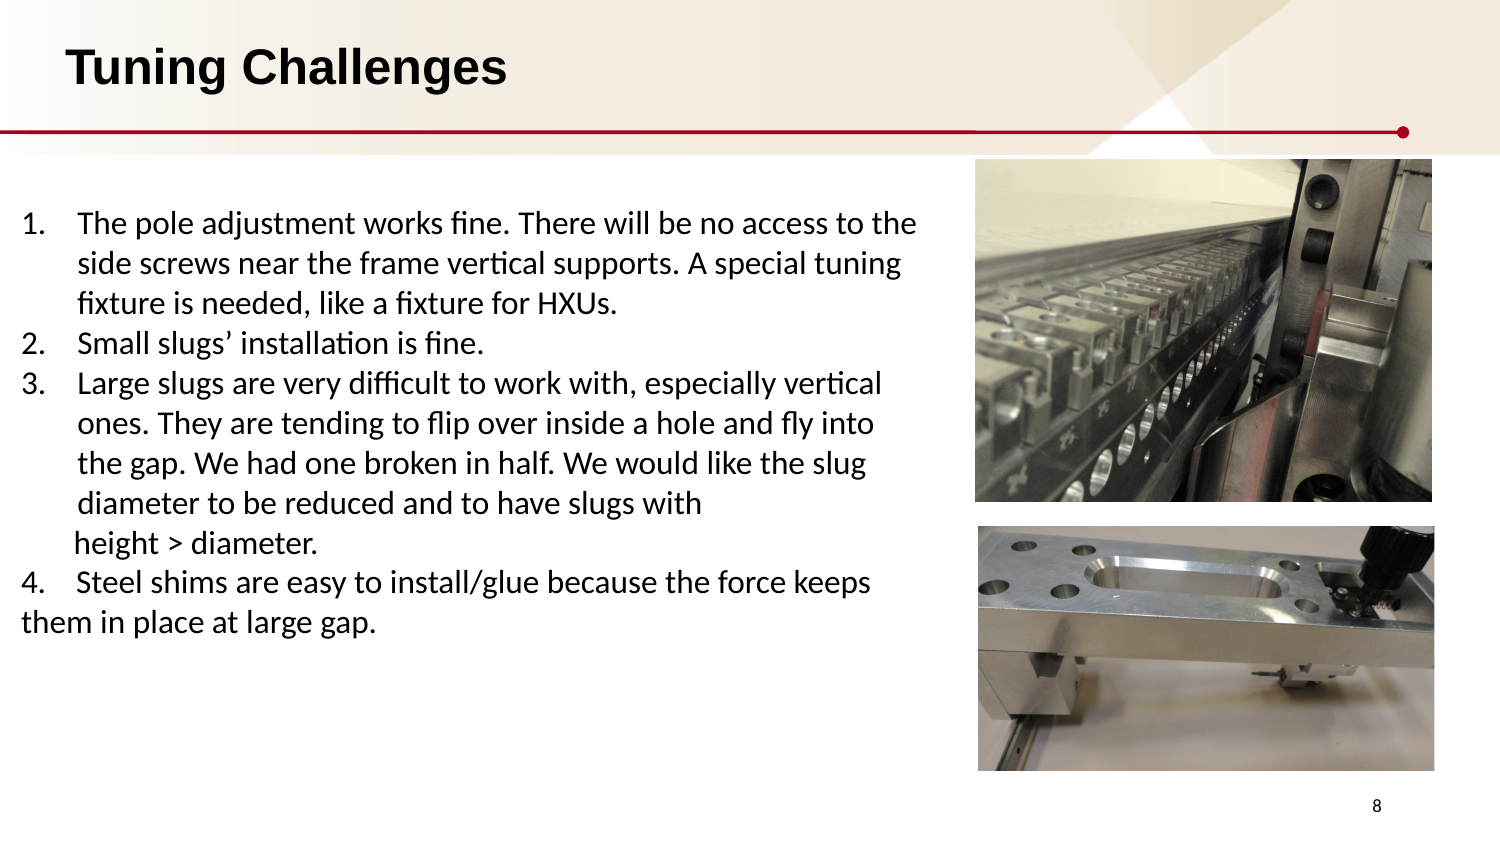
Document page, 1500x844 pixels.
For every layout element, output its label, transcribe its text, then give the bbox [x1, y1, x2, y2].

picture [0, 0, 1500, 155]
picture [974, 159, 1432, 502]
picture [978, 526, 1435, 771]
text_box The pole adjustment works fine. There will be no access to the side screws near the frame vertical supports. A special tuning fixture is needed, like a fixture for HXUs. Small slugs’ installation is fine. Large slugs are very difficult to work with, especially vertical ones. They are tending to flip over inside a hole and fly into the gap. We had one broken in half. We would like the slug diameter to be reduced and to have slugs with height > diameter. 4. Steel shims are easy to install/glue because the force keeps them in place at large gap. [6, 194, 941, 648]
title Tuning Challenges [50, 1, 1344, 135]
slide_number 8 [1059, 782, 1397, 827]
